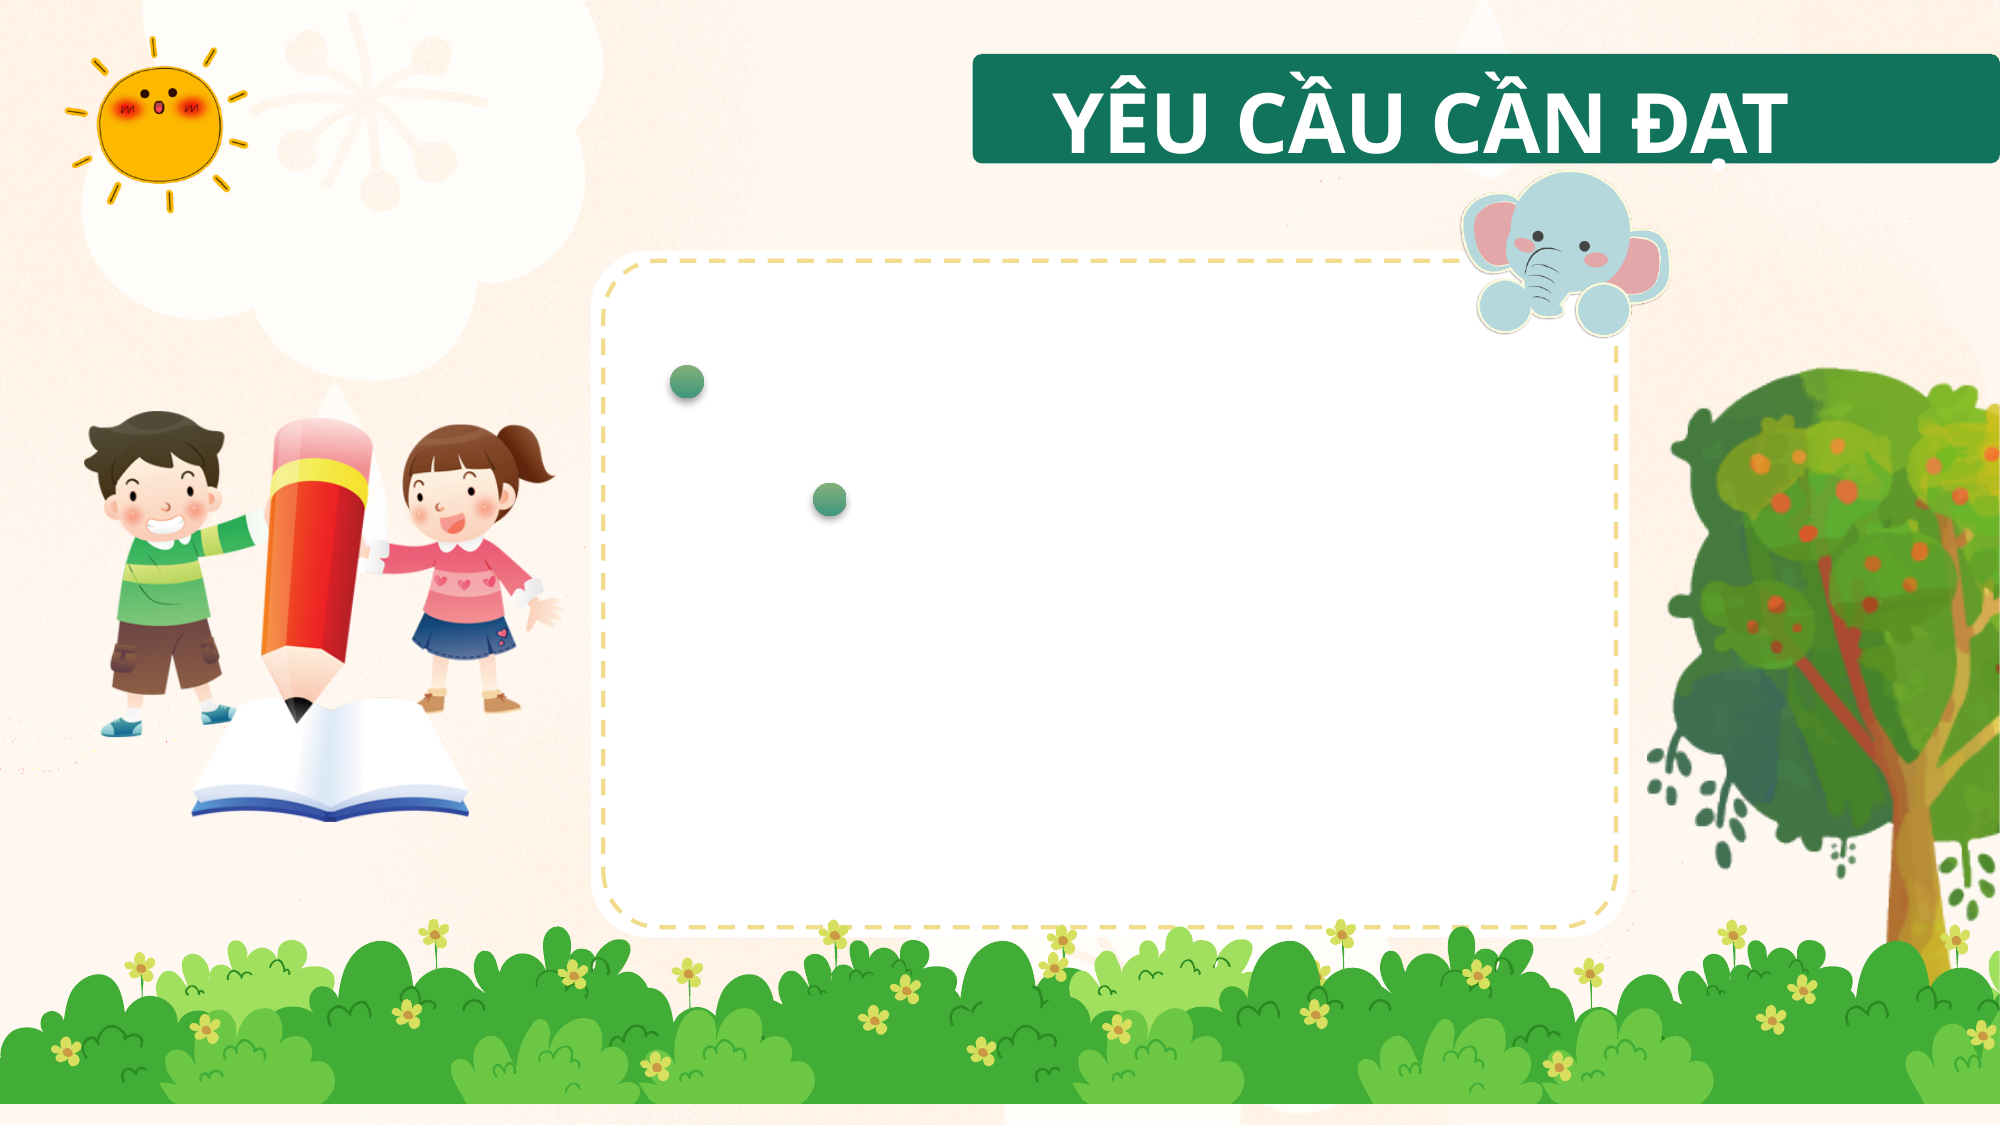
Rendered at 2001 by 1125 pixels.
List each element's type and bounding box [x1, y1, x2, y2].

picture [1646, 367, 2000, 919]
text_box [590, 130, 1710, 918]
text_box [670, 351, 1361, 407]
picture [84, 410, 564, 823]
text_box [0, 919, 2000, 1104]
picture [62, 26, 256, 221]
text_box [972, 42, 2000, 175]
